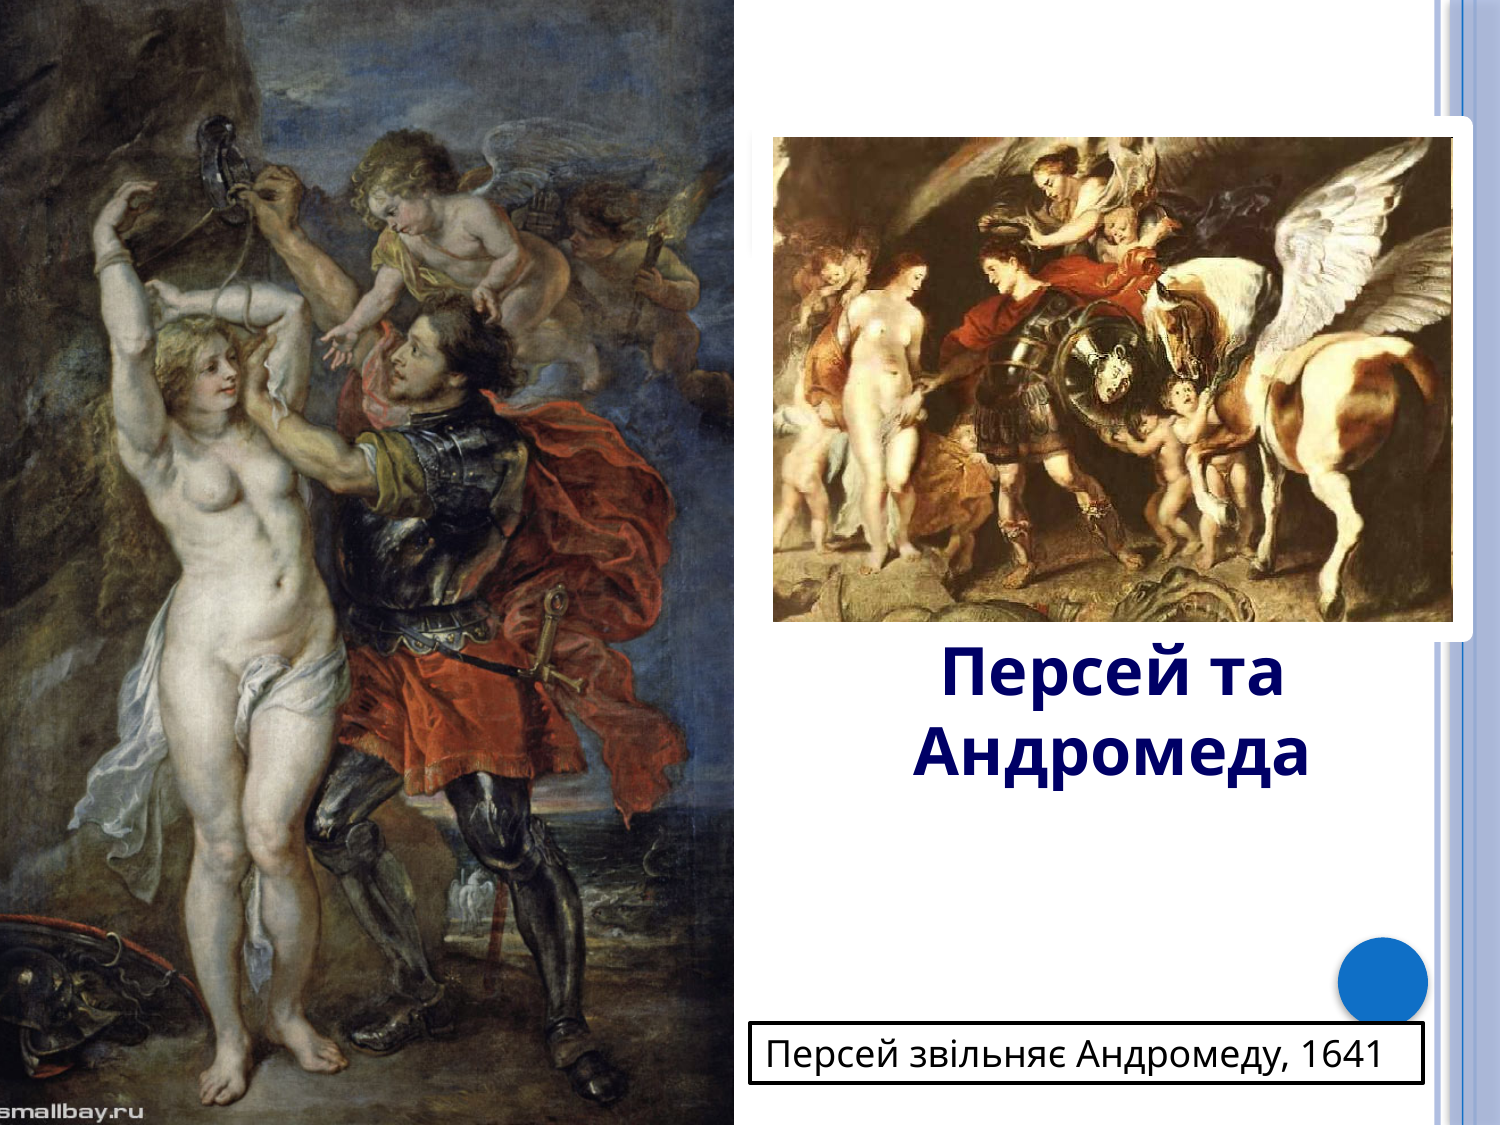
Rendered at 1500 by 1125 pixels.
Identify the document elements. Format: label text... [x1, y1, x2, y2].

picture [0, 0, 735, 1125]
picture [771, 136, 1454, 623]
text_box Персей звільняє Андромеду, 1641 [748, 1021, 1425, 1085]
text_box Персей та Андромеда [740, 621, 1500, 797]
